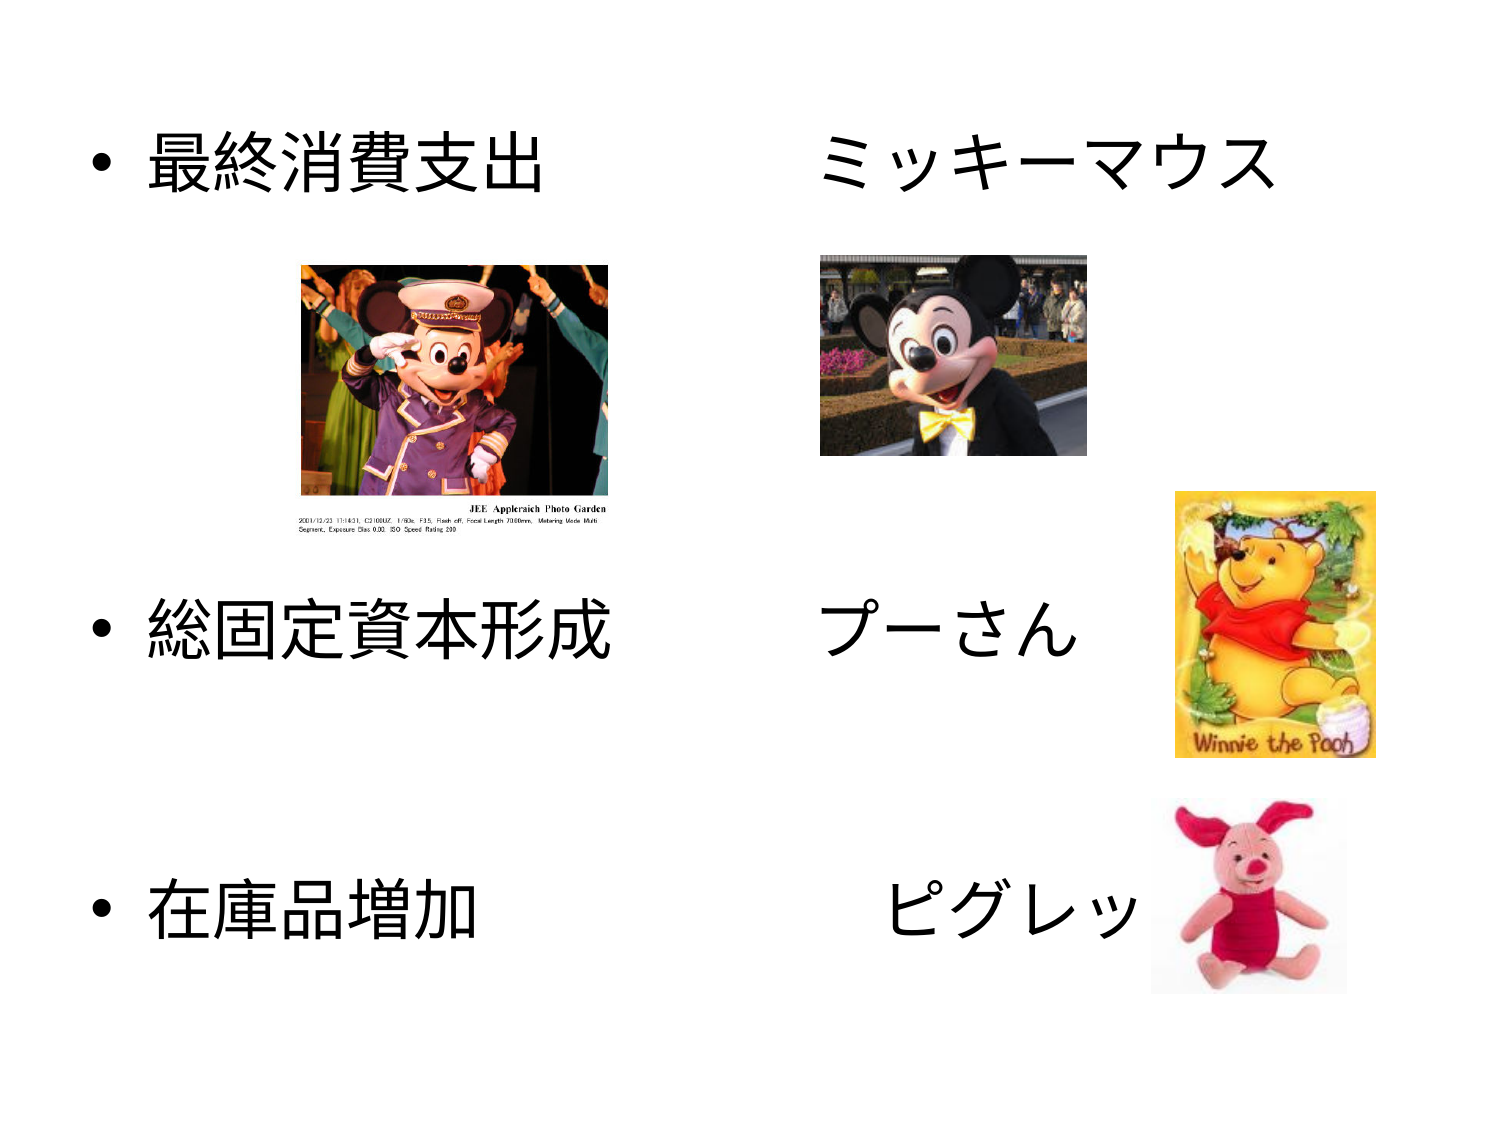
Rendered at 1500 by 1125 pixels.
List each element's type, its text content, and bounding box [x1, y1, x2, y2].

picture [288, 253, 619, 542]
picture [1174, 491, 1376, 758]
picture [1151, 798, 1348, 995]
list 最終消費支出 ミッキーマウス 総固定資本形成 プーさん 在庫品増加 ピグレット [74, 113, 1426, 1006]
picture [820, 255, 1087, 456]
